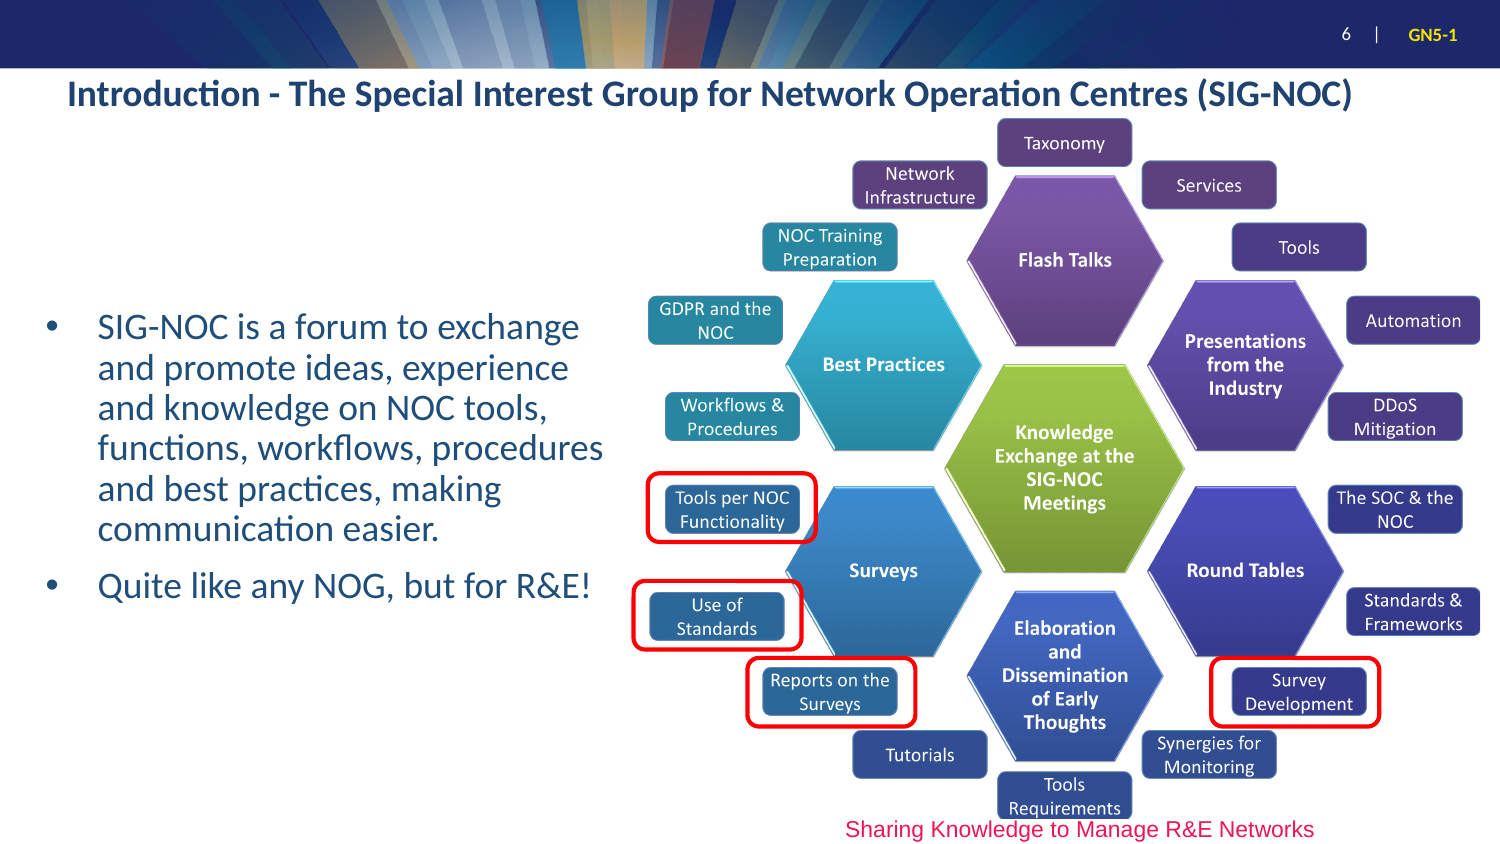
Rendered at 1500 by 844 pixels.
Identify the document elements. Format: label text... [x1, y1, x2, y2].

list SIG-NOC is a forum to exchange and promote ideas, experience and knowledge on NOC tools, functions, workflows, procedures and best practices, making communication easier. Quite like any NOG, but for R&E! [11, 301, 619, 632]
text_box [631, 579, 642, 652]
picture [647, 115, 1481, 819]
picture [0, 0, 1266, 69]
text_box Sharing Knowledge to Manage R&E Networks [691, 827, 1469, 844]
title Introduction - The Special Interest Group for Network Operation Centres (SIG-NOC) [55, 48, 1481, 141]
